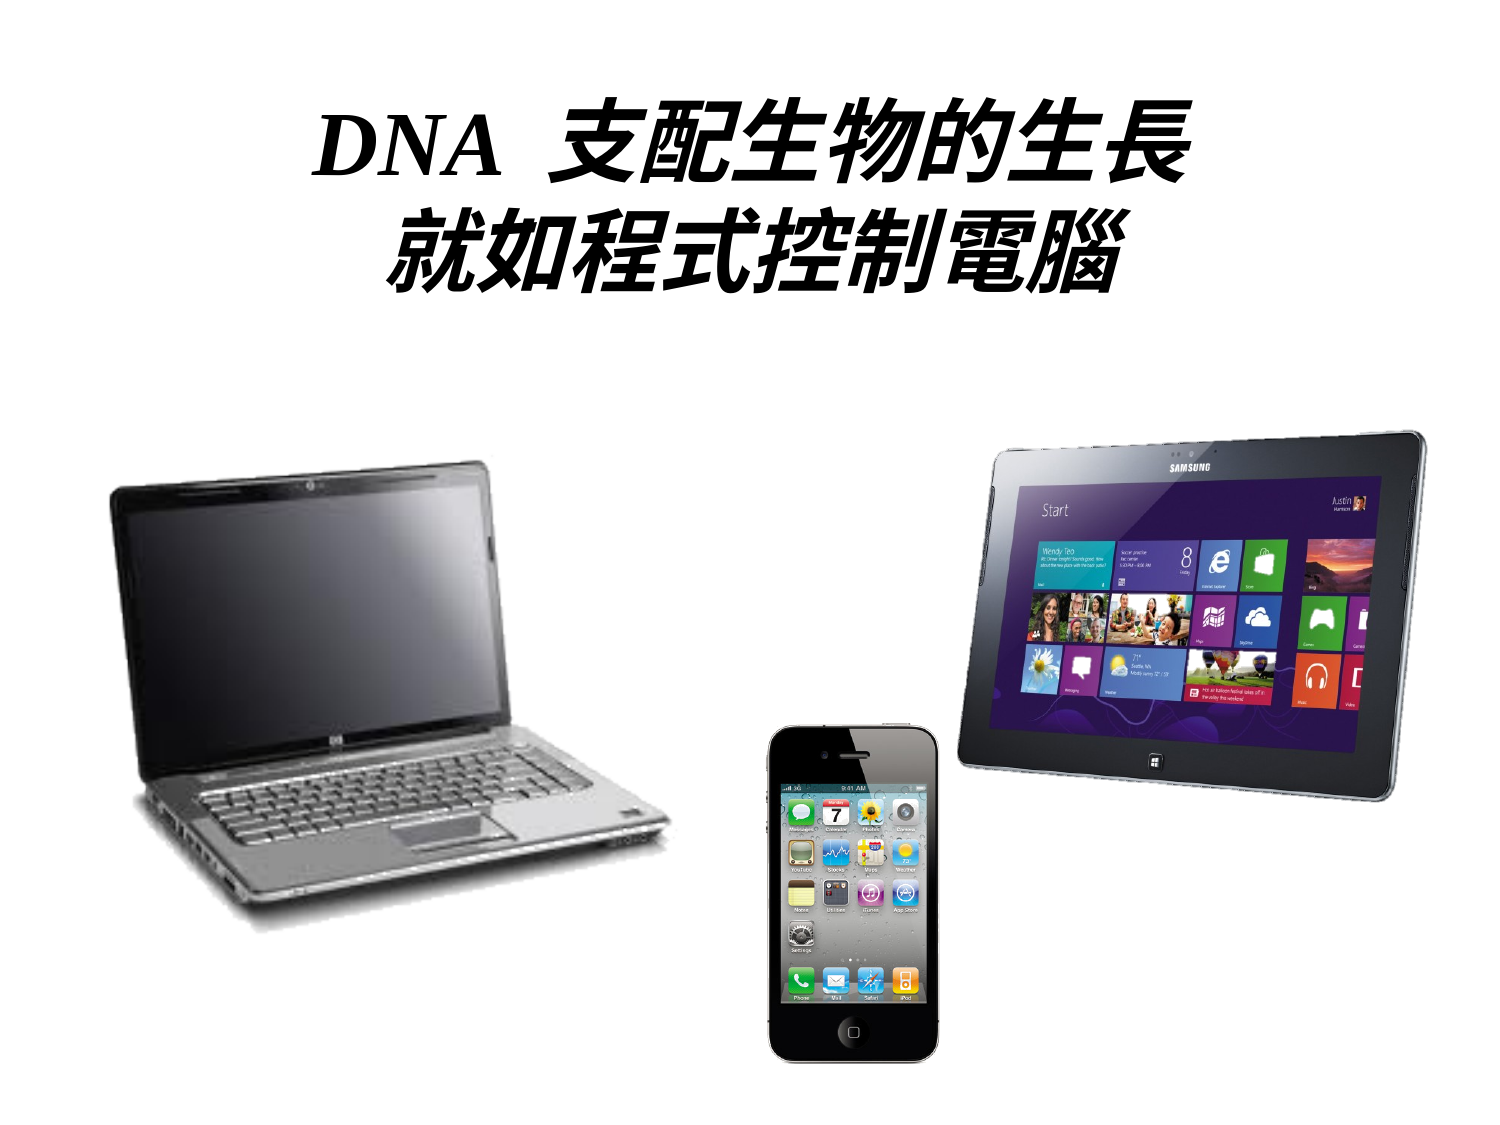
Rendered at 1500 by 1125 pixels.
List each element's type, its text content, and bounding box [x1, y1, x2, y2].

text_box [112, 162, 1313, 238]
picture [752, 703, 950, 1086]
title DNA 支配生物的生長 就如程式控制電腦 [112, 99, 1388, 288]
picture [951, 420, 1436, 817]
picture [64, 435, 704, 950]
